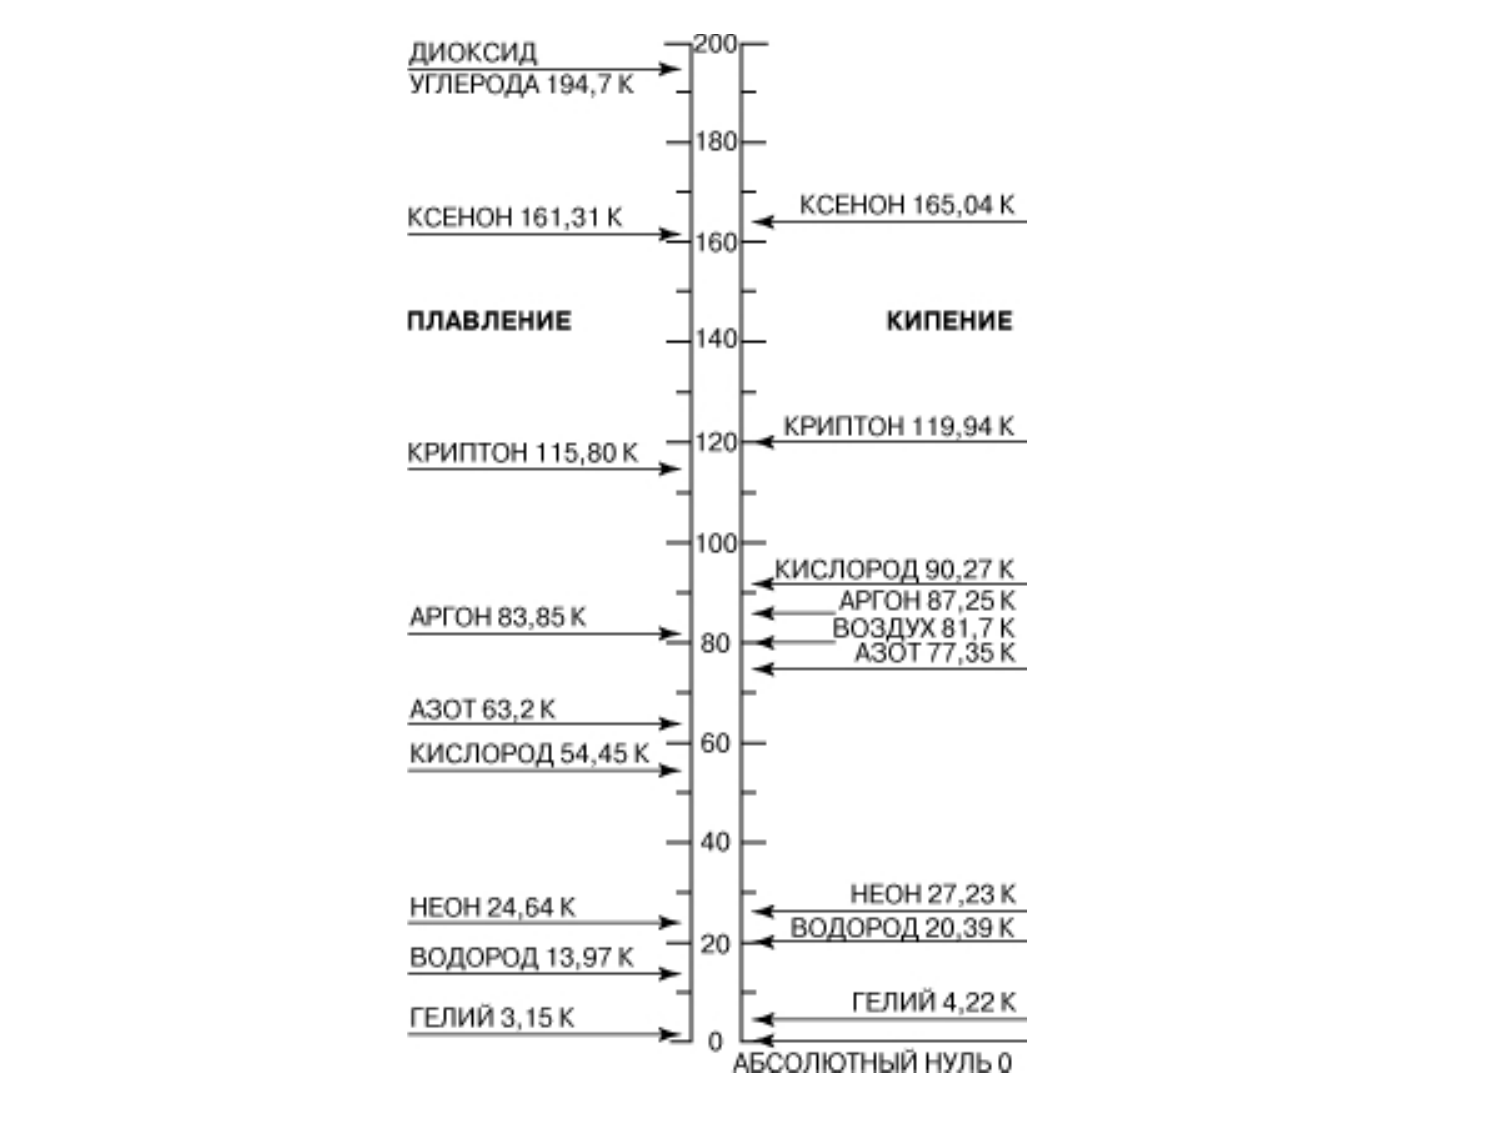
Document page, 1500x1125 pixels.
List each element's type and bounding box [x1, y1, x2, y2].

picture [407, 34, 1027, 1073]
